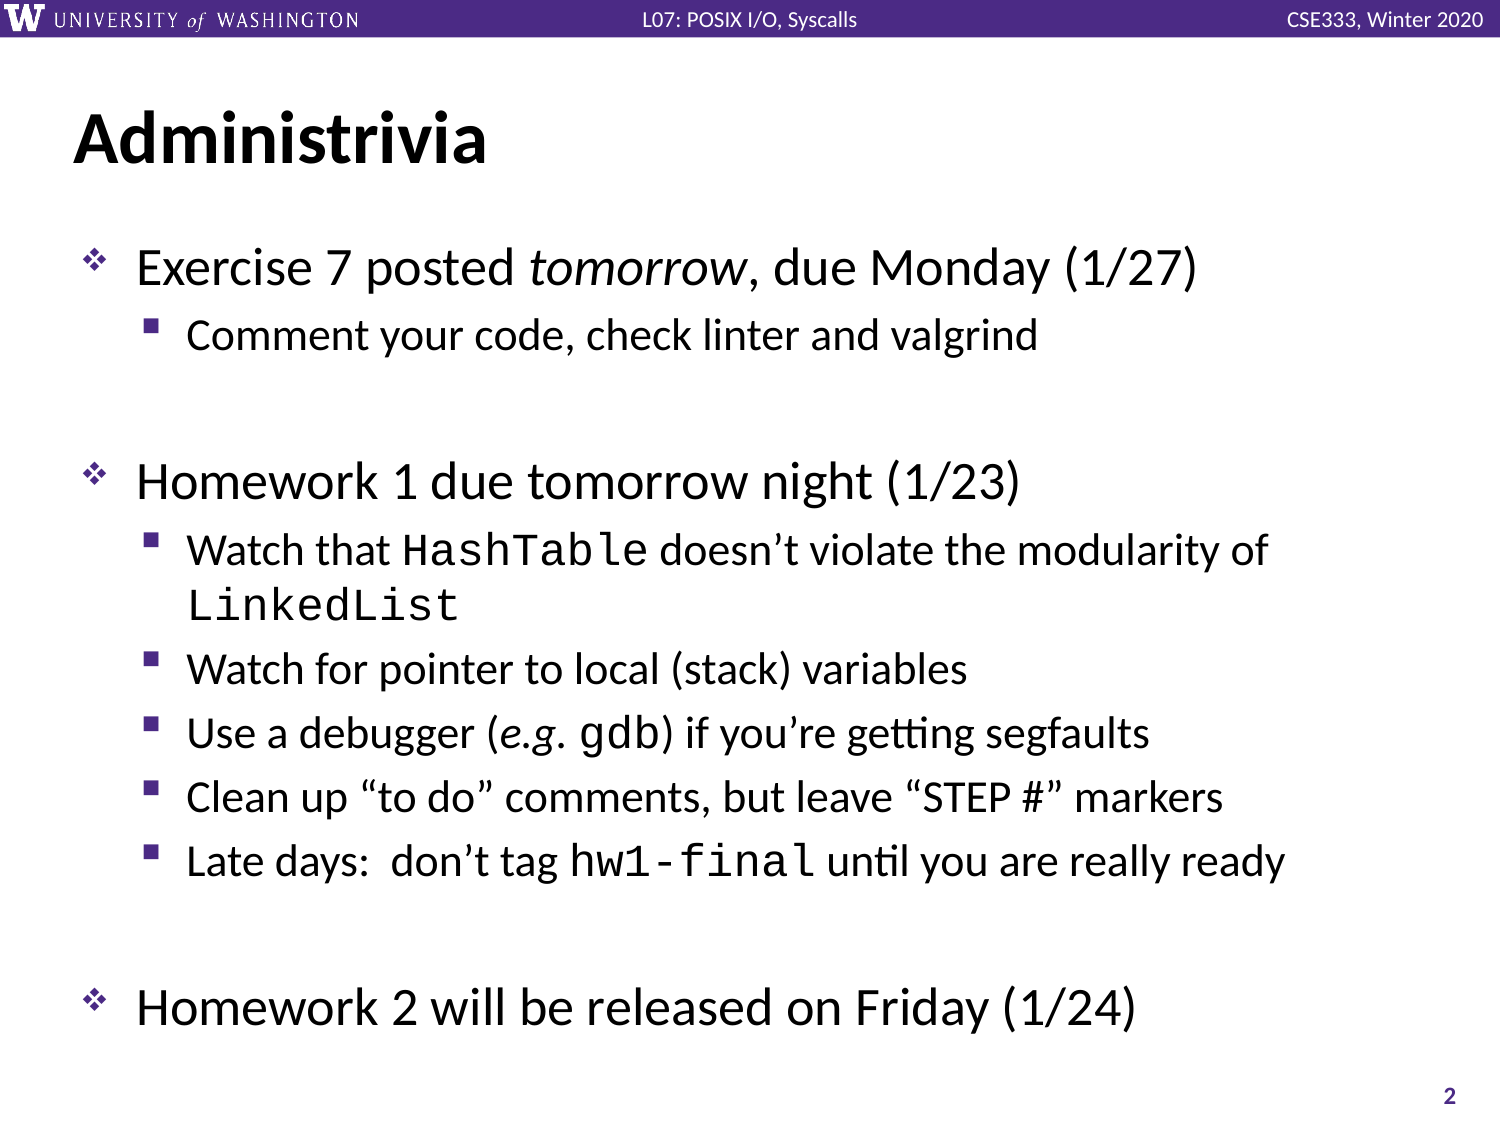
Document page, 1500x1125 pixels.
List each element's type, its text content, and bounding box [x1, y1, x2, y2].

slide_number 2 [1400, 1065, 1500, 1125]
list Exercise 7 posted tomorrow, due Monday (1/27) Comment your code, check linter and valgrind Homework 1 due tomorrow night (1/23) Watch that HashTable doesn’t violate the modularity of LinkedList Watch for pointer to local (stack) variables Use a debugger (e.g. gdb) if you’re getting segfaults Clean up “to do” comments, but leave “STEP #” markers Late days: don’t tag hw1-final until you are really ready Homework 2 will be released on Friday (1/24) [64, 223, 1438, 1040]
title Administrivia [58, 71, 1438, 197]
picture [4, 4, 358, 32]
